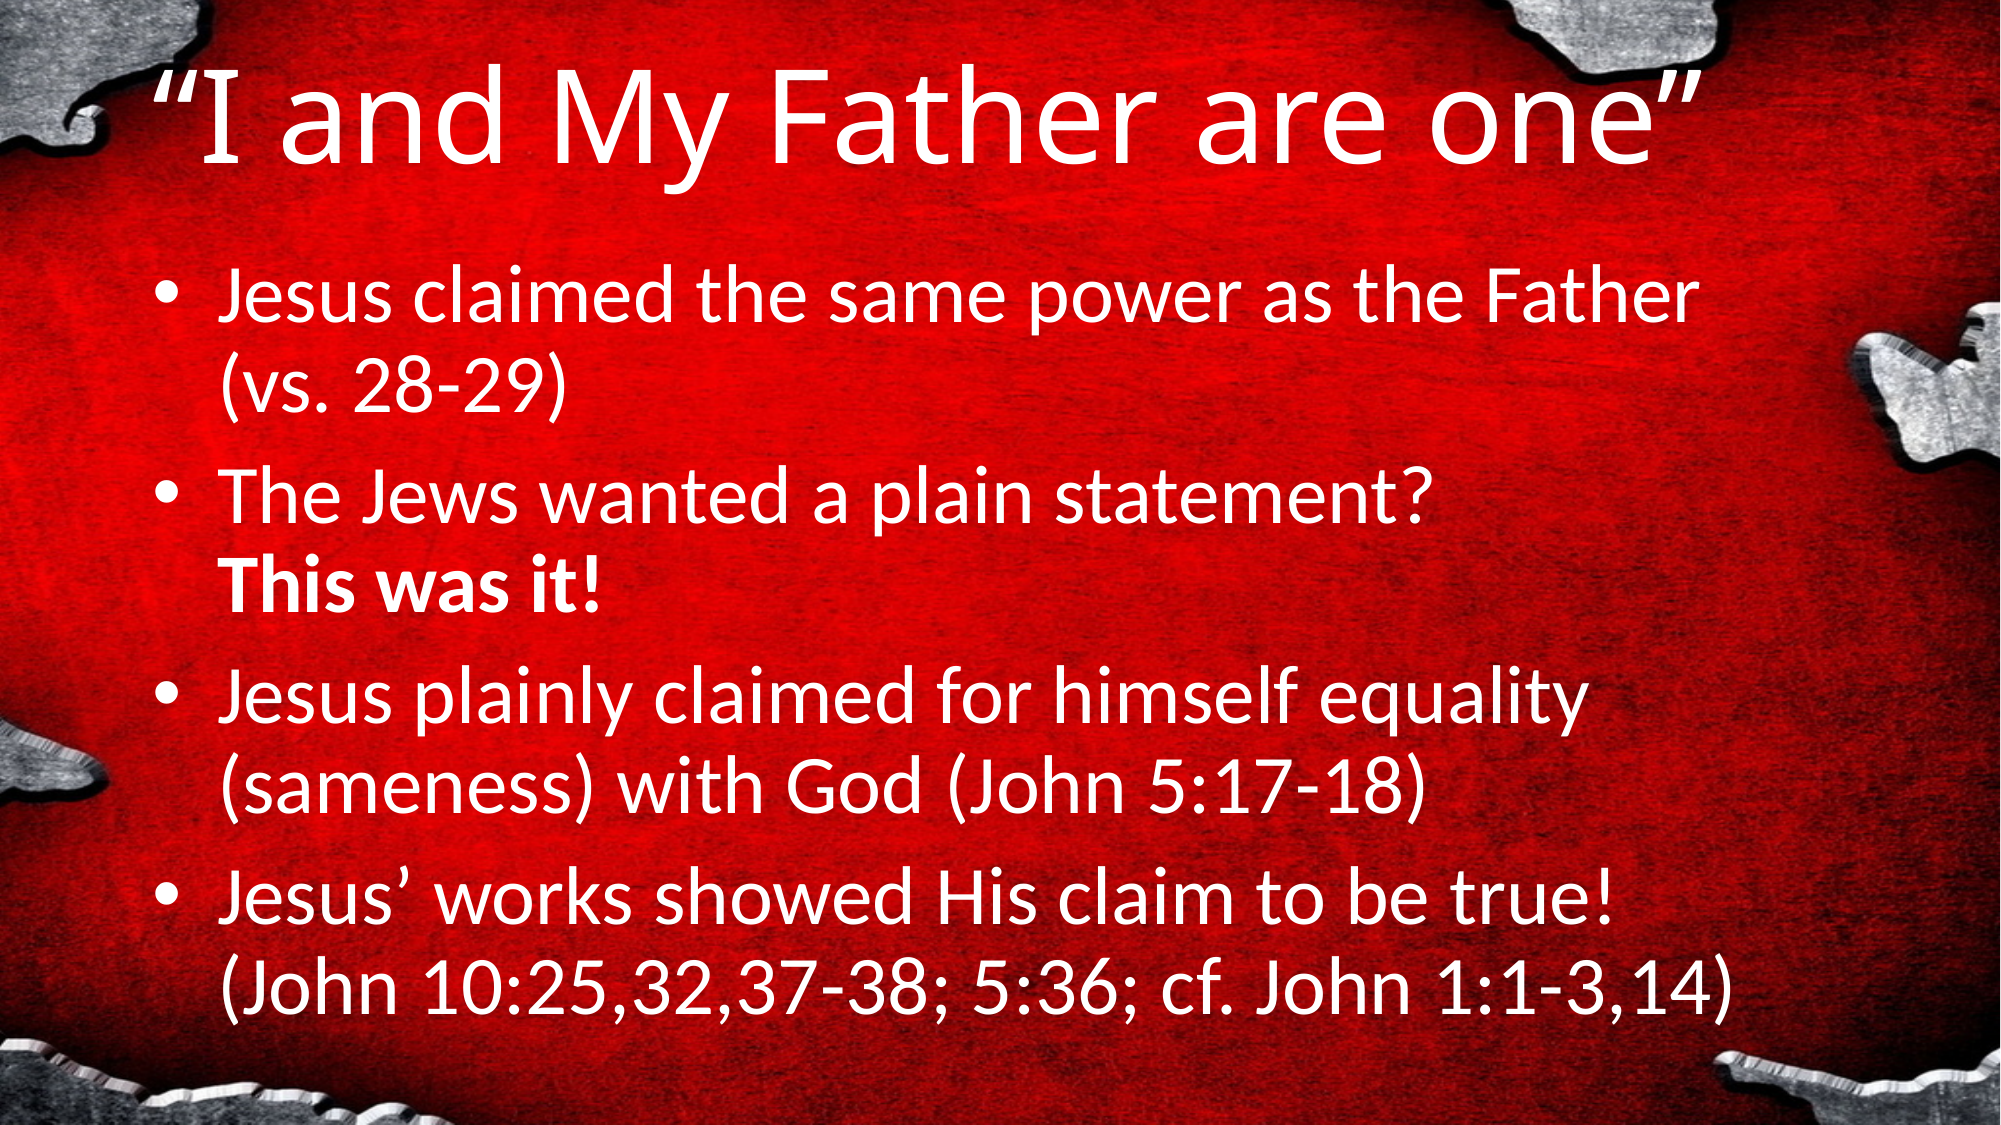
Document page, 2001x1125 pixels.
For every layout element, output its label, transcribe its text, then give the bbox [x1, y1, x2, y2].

title “I and My Father are one” [137, 28, 1863, 215]
list Jesus claimed the same power as the Father (vs. 28-29) The Jews wanted a plain statement? This was it! Jesus plainly claimed for himself equality (sameness) with God (John 5:17-18) Jesus’ works showed His claim to be true! (John 10:25,32,37-38; 5:36; cf. John 1:1-3,14) [137, 243, 1863, 1097]
picture [0, 0, 2001, 1125]
